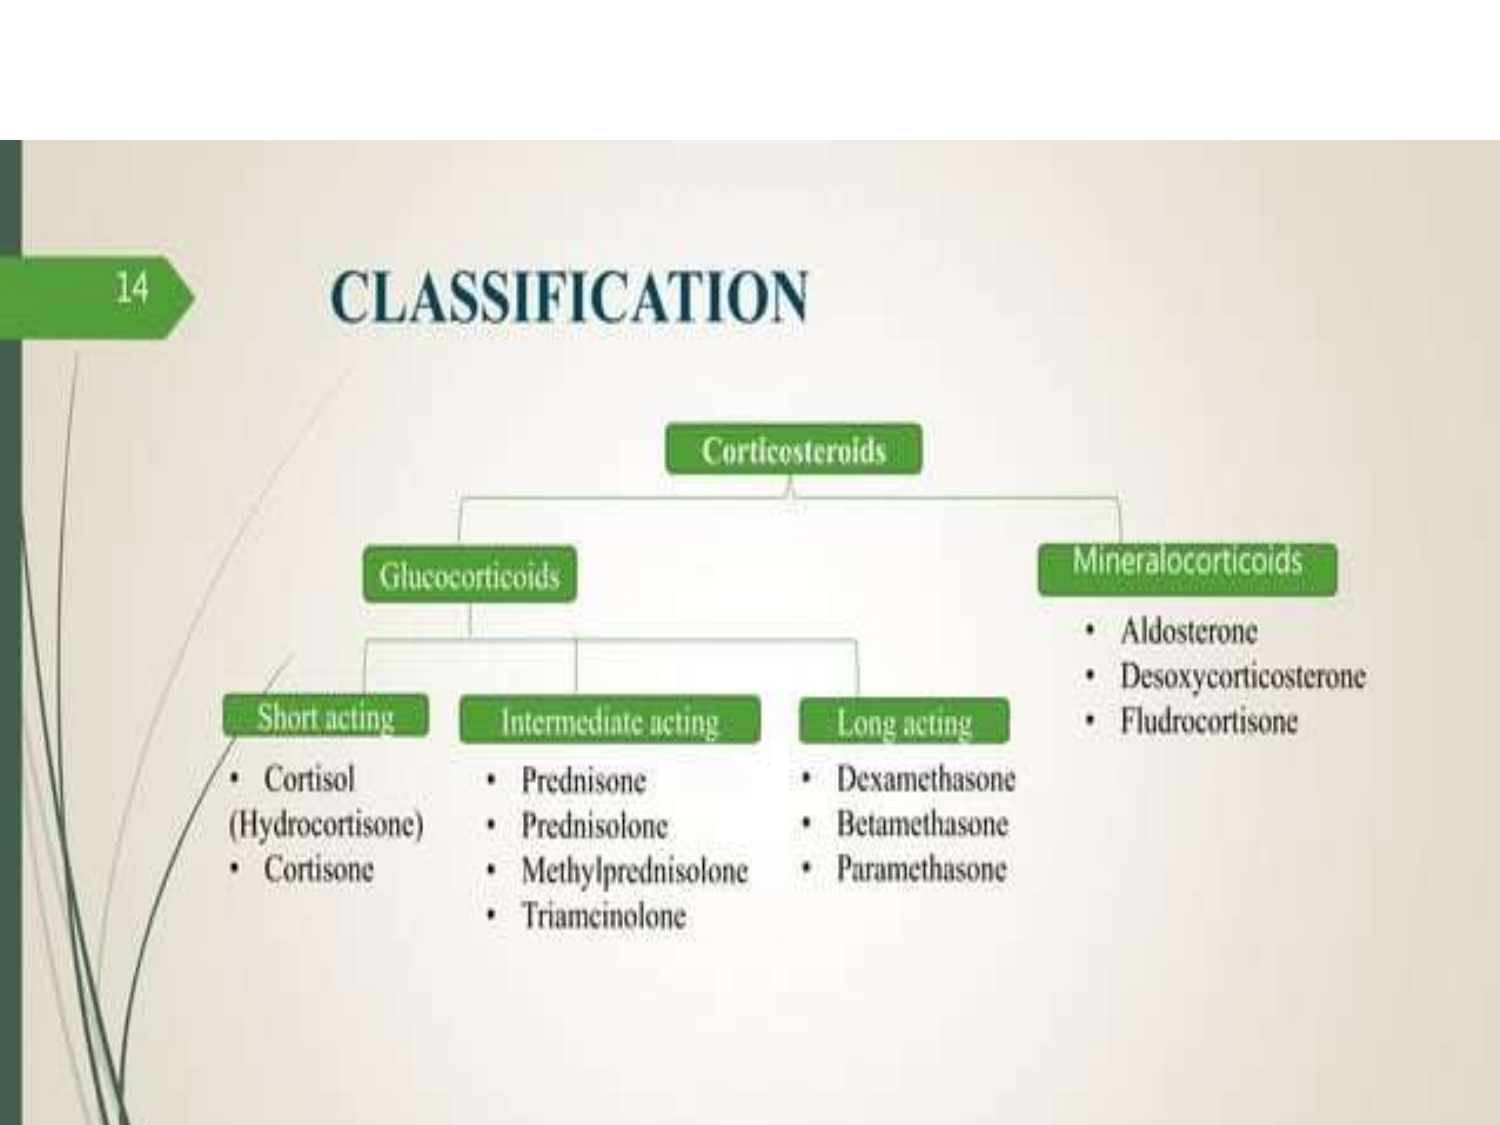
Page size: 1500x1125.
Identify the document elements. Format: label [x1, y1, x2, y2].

picture [0, 139, 1500, 1125]
